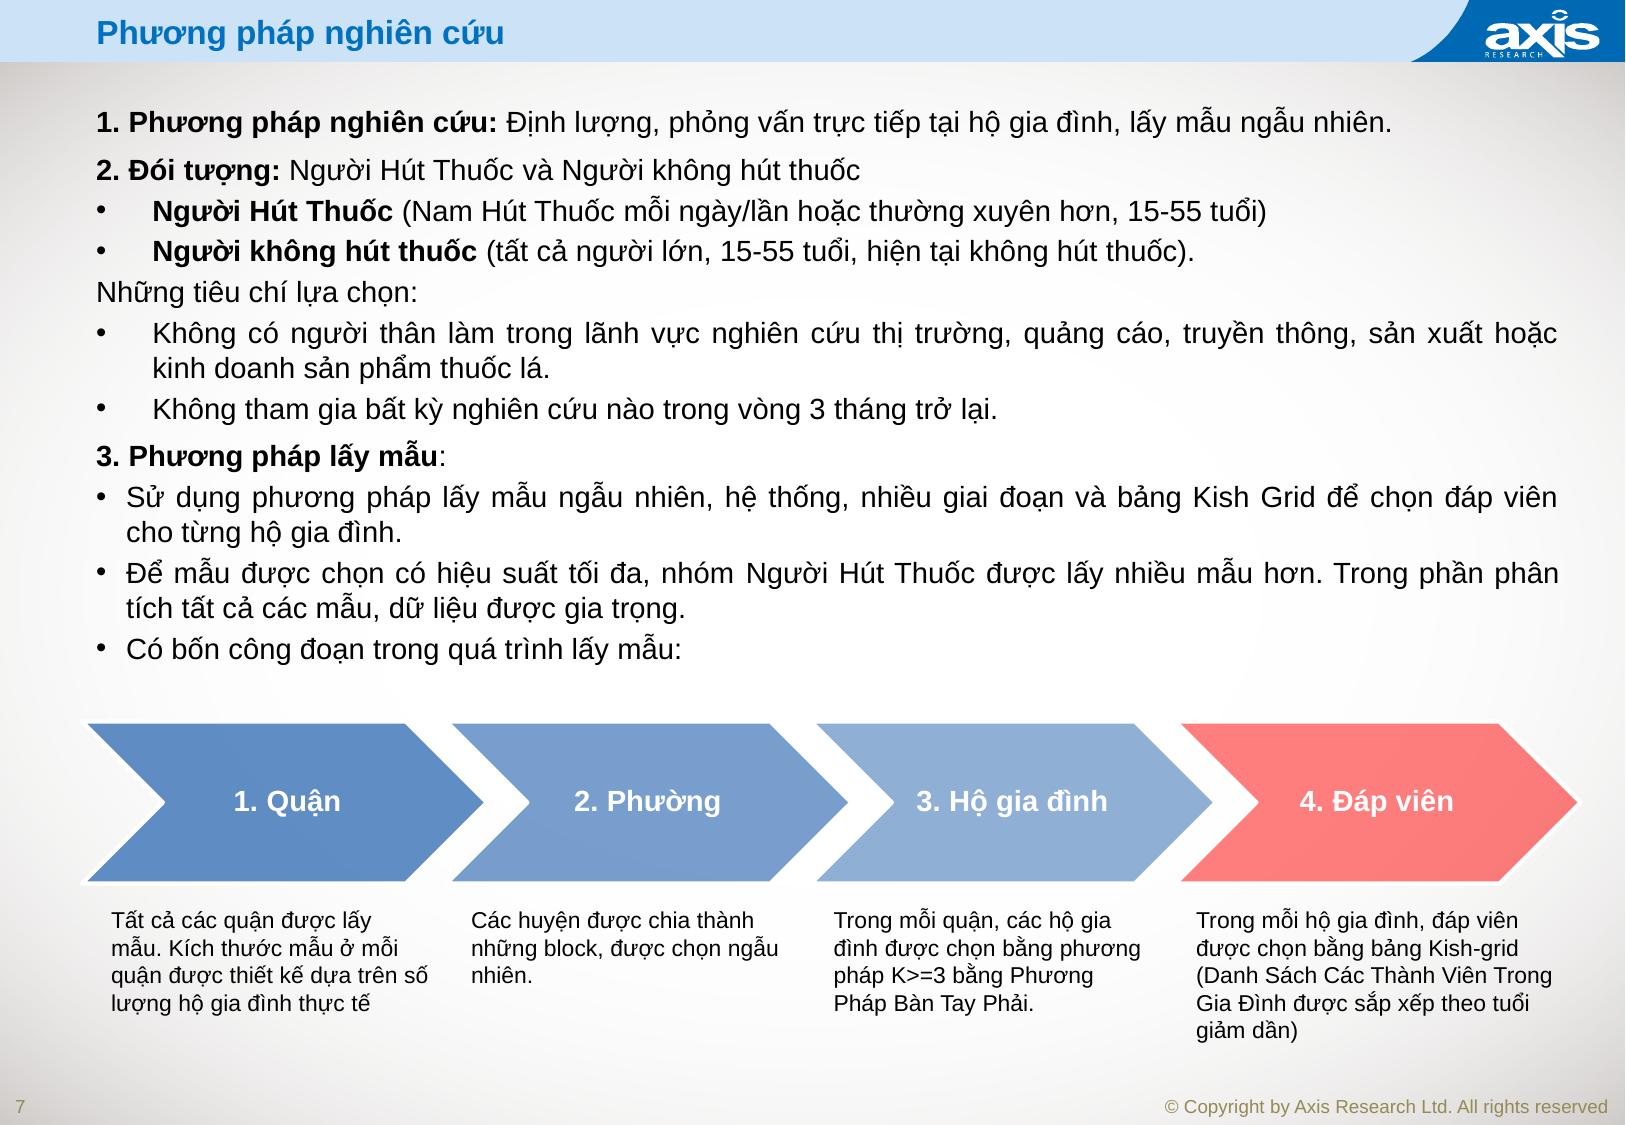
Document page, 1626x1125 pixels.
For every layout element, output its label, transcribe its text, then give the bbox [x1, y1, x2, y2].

text_box 1. Phương pháp nghiên cứu: Định lượng, phỏng vấn trực tiếp tại hộ gia đình, lấy mẫu ngẫu nhiên. 2. Đói tượng: Người Hút Thuốc và Người không hút thuốc Người Hút Thuốc (Nam Hút Thuốc mỗi ngày/lần hoặc thường xuyên hơn, 15-55 tuổi) Người không hút thuốc (tất cả người lớn, 15-55 tuổi, hiện tại không hút thuốc). Những tiêu chí lựa chọn: Không có người thân làm trong lãnh vực nghiên cứu thị trường, quảng cáo, truyền thông, sản xuất hoặc kinh doanh sản phẩm thuốc lá. Không tham gia bất kỳ nghiên cứu nào trong vòng 3 tháng trở lại. 3. Phương pháp lấy mẫu: Sử dụng phương pháp lấy mẫu ngẫu nhiên, hệ thống, nhiều giai đoạn và bảng Kish Grid để chọn đáp viên cho từng hộ gia đình. Để mẫu được chọn có hiệu suất tối đa, nhóm Người Hút Thuốc được lấy nhiều mẫu hơn. Trong phần phân tích tất cả các mẫu, dữ liệu được gia trọng. Có bốn công đoạn trong quá trình lấy mẫu: [81, 96, 1575, 297]
title Phương pháp nghiên cứu [80, 0, 1544, 63]
picture [0, 62, 1625, 1125]
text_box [80, 710, 1582, 1081]
slide_number 7 [0, 1087, 350, 1125]
